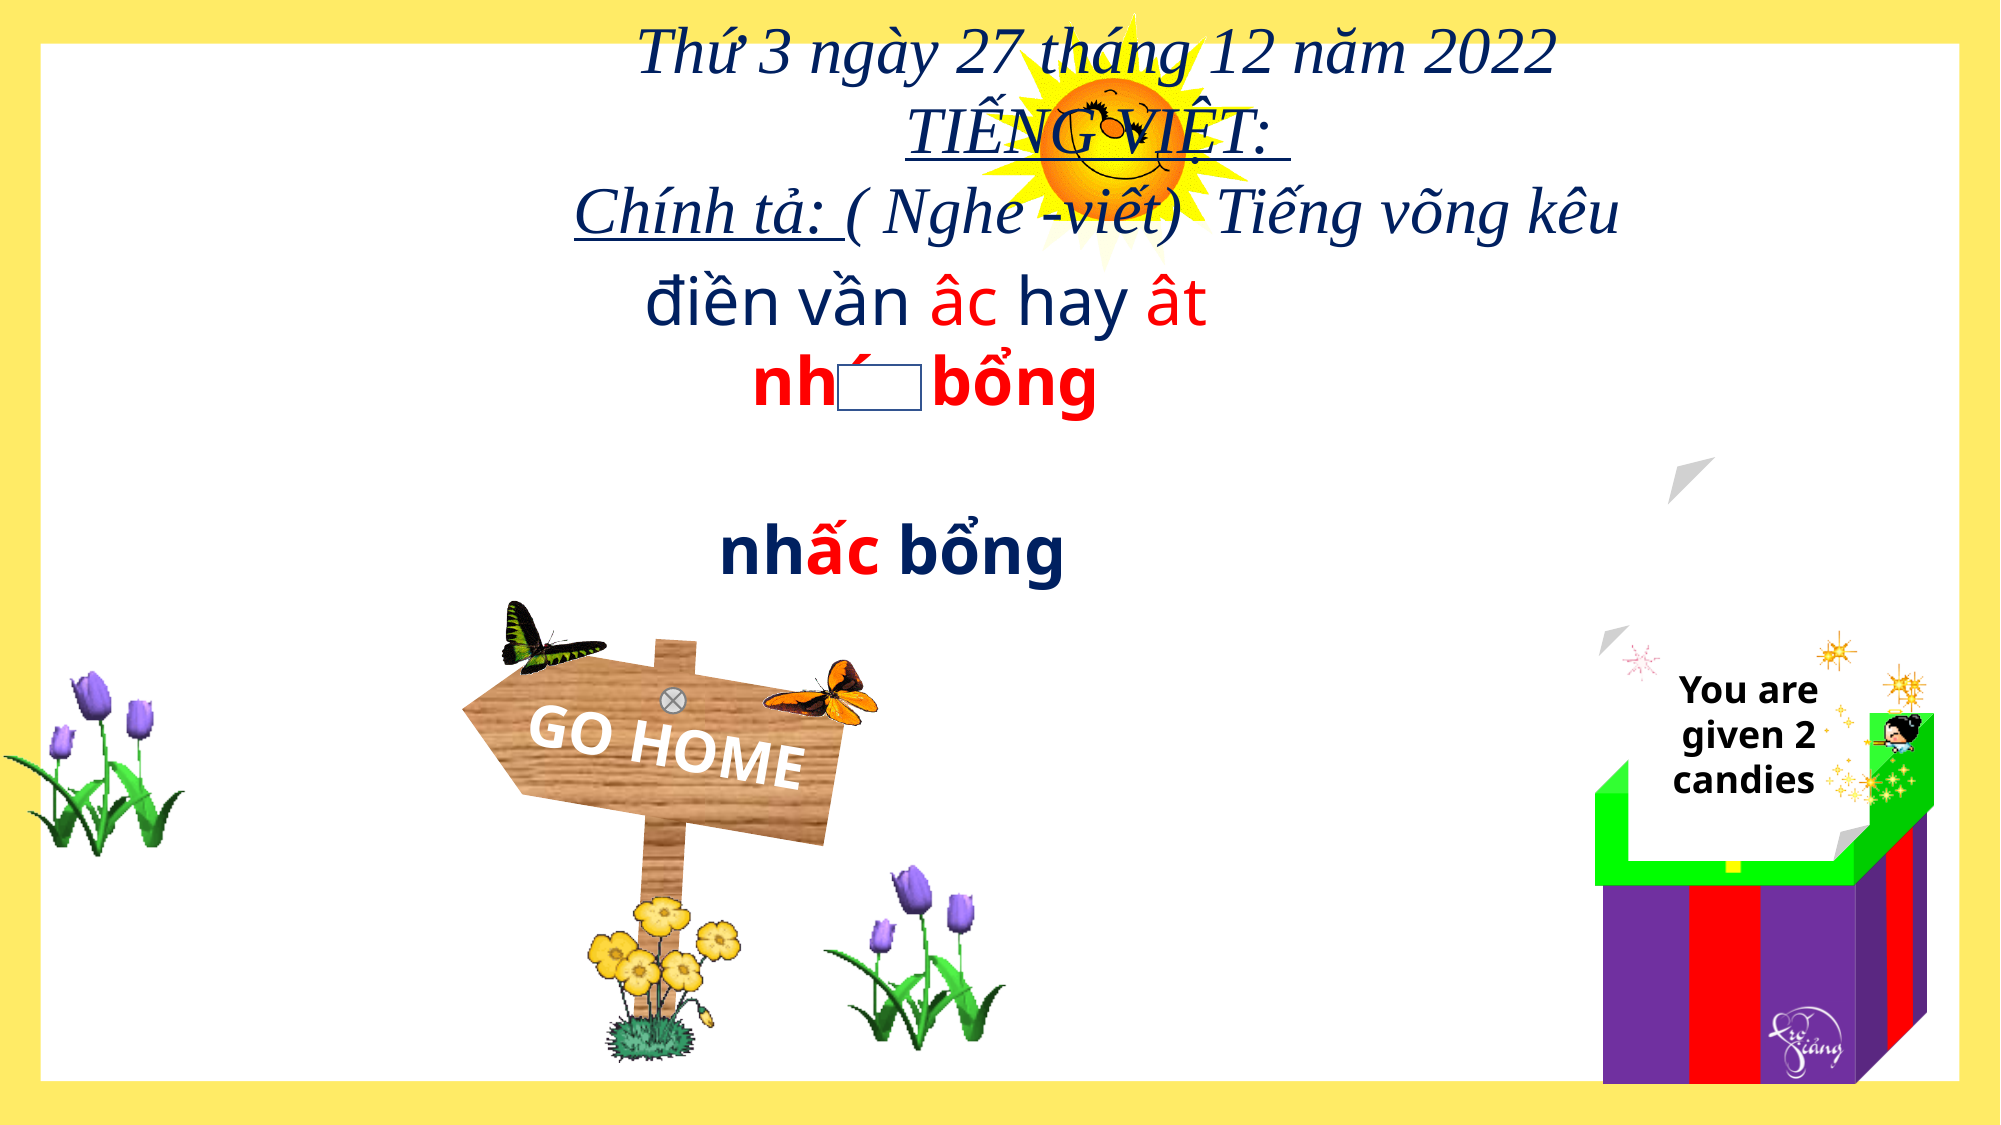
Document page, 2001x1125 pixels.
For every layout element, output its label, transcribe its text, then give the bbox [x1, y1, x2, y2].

text_box nhấc bổng [154, 505, 1634, 658]
text_box [639, 817, 687, 895]
text_box Thứ 3 ngày 27 tháng 12 năm 2022 TIẾNG VIỆT: Chính tả: ( Nghe -viết) Tiếng võng kêu [464, 0, 956, 221]
picture [493, 563, 622, 690]
picture [586, 895, 743, 1063]
picture [956, 0, 1276, 221]
text_box GO HOME [460, 660, 843, 847]
text_box [659, 687, 687, 715]
picture [820, 845, 1012, 1055]
picture [0, 651, 191, 861]
picture [1595, 626, 1934, 1084]
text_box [136, 221, 1716, 505]
text_box Thứ 3 ngày 27 tháng 12 năm 2022 TIẾNG VIỆT: Chính tả: ( Nghe -viết) Tiếng võng kêu [1276, 0, 1732, 255]
text_box [653, 637, 698, 673]
text_box You are given 2 candies [1703, 642, 1812, 713]
picture [747, 601, 893, 740]
